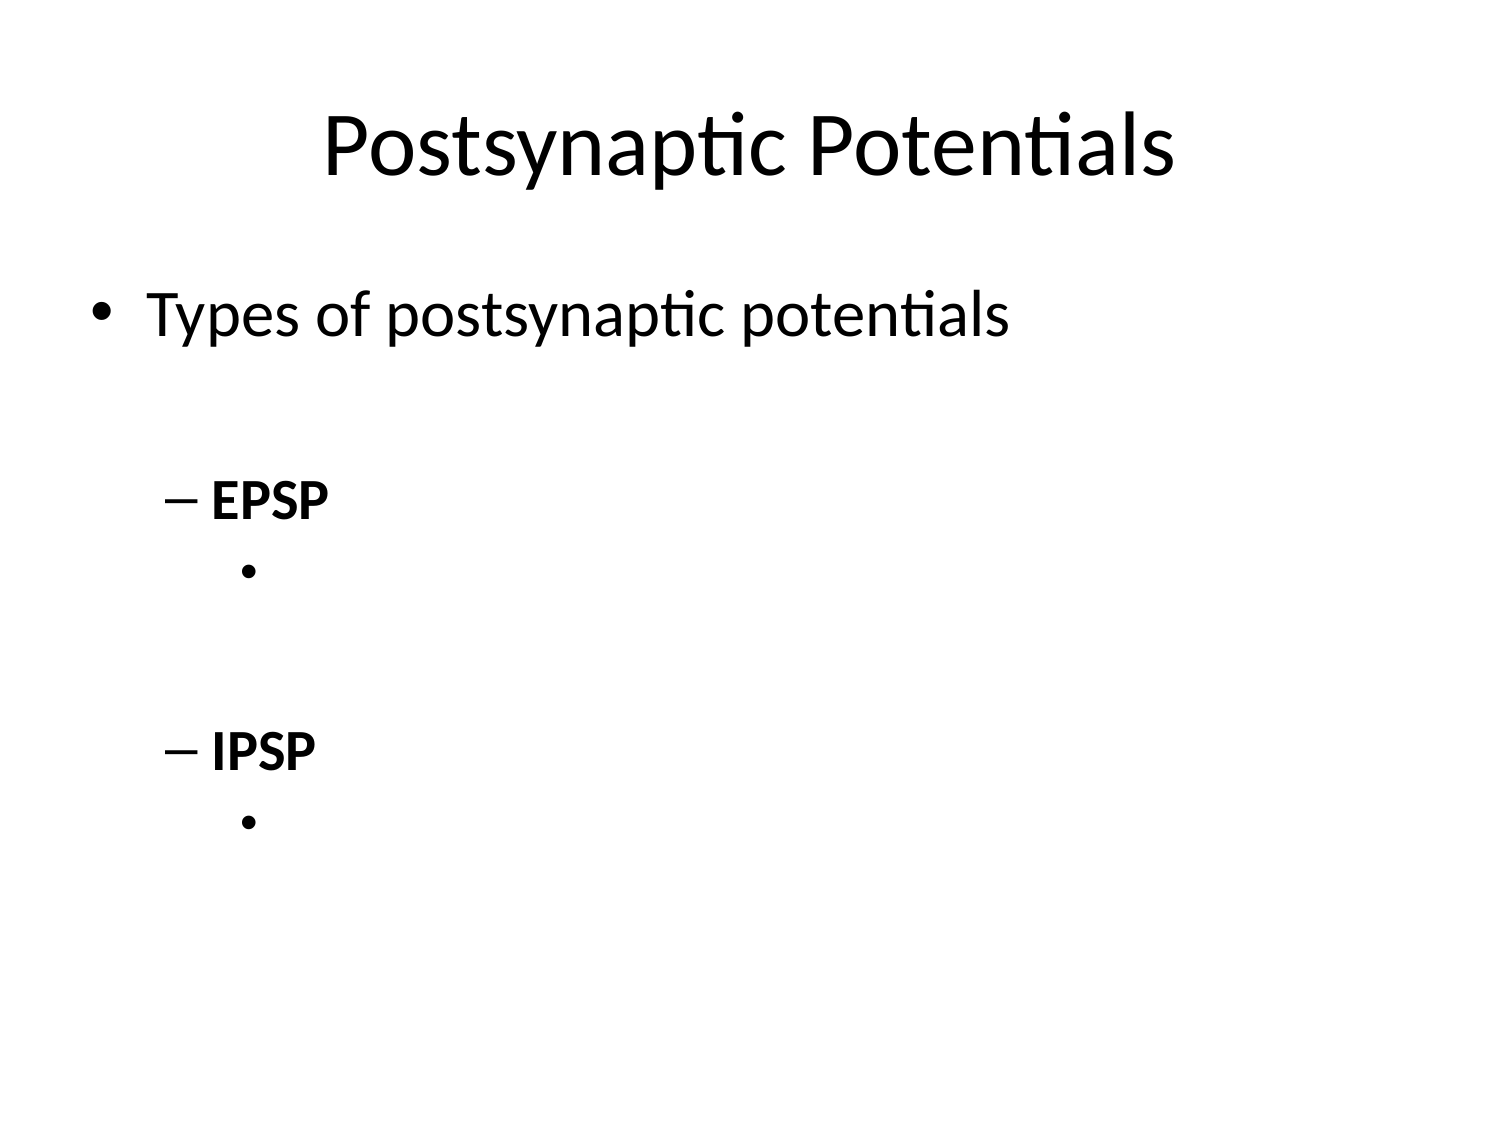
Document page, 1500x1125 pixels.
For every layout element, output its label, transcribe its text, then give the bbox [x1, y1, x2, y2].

list Types of postsynaptic potentials EPSP IPSP [75, 262, 1425, 1005]
title Postsynaptic Potentials [75, 45, 1425, 233]
